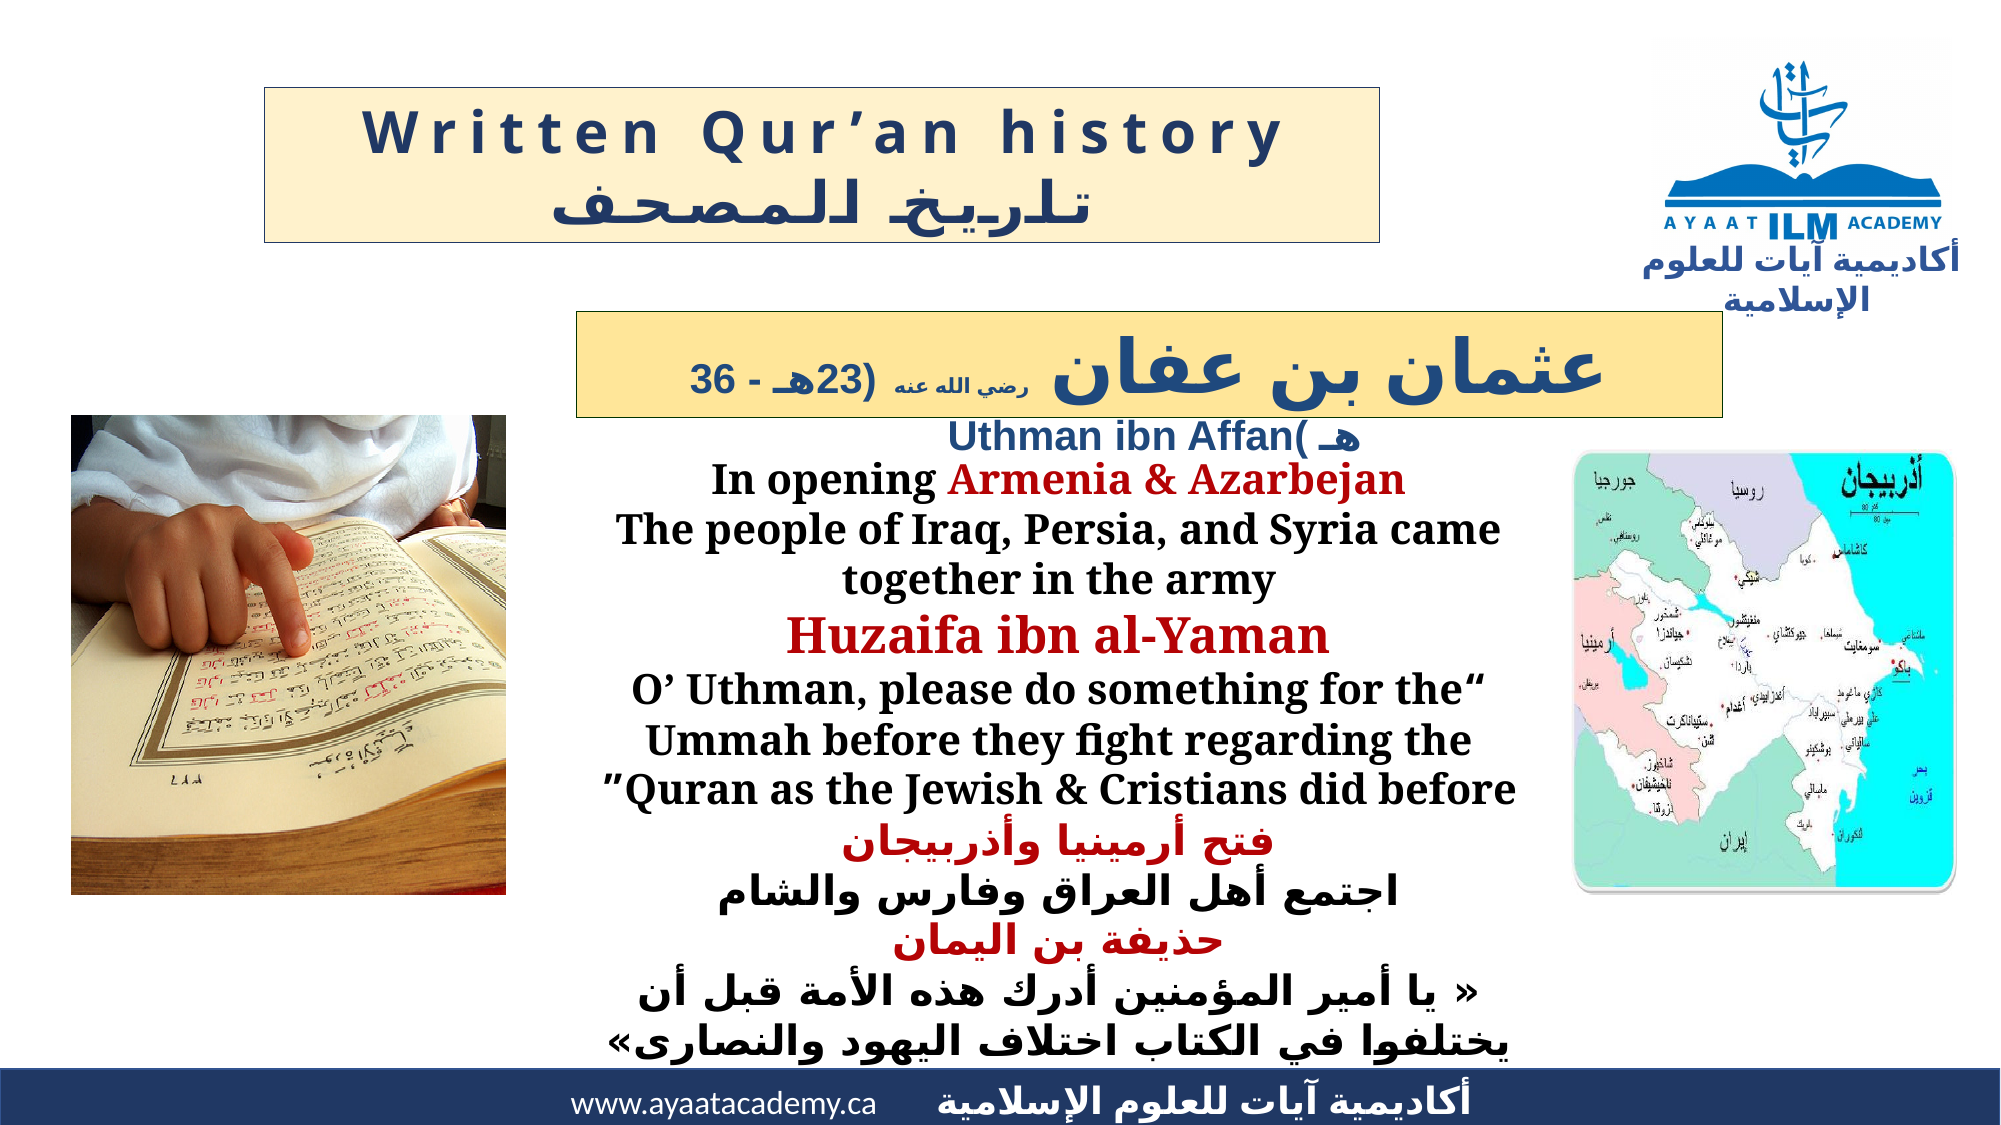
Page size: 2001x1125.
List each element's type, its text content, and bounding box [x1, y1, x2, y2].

picture [1571, 449, 1957, 895]
text_box Written Qur’an history تاريخ المصحف [264, 87, 1380, 243]
text_box عثمان بن عفان رضي الله عنه (23هـ - 36 هـ )Uthman ibn Affan [576, 311, 1723, 418]
text_box In opening Armenia & Azarbejan The people of Iraq, Persia, and Syria came together in the army Huzaifa ibn al-Yaman “O’ Uthman, please do something for the Ummah before they fight regarding the Quran as the Jewish & Cristians did before” فتح أرمينيا وأذربيجان اجتمع أهل العراق وفارس والشام حذيفة بن اليمان « يا أمير المؤمنين أدرك هذه الأمة قبل أن يختلفوا في الكتاب اختلاف اليهود والنصارى» [580, 445, 1538, 1071]
picture [1651, 37, 1952, 257]
picture [71, 415, 506, 895]
